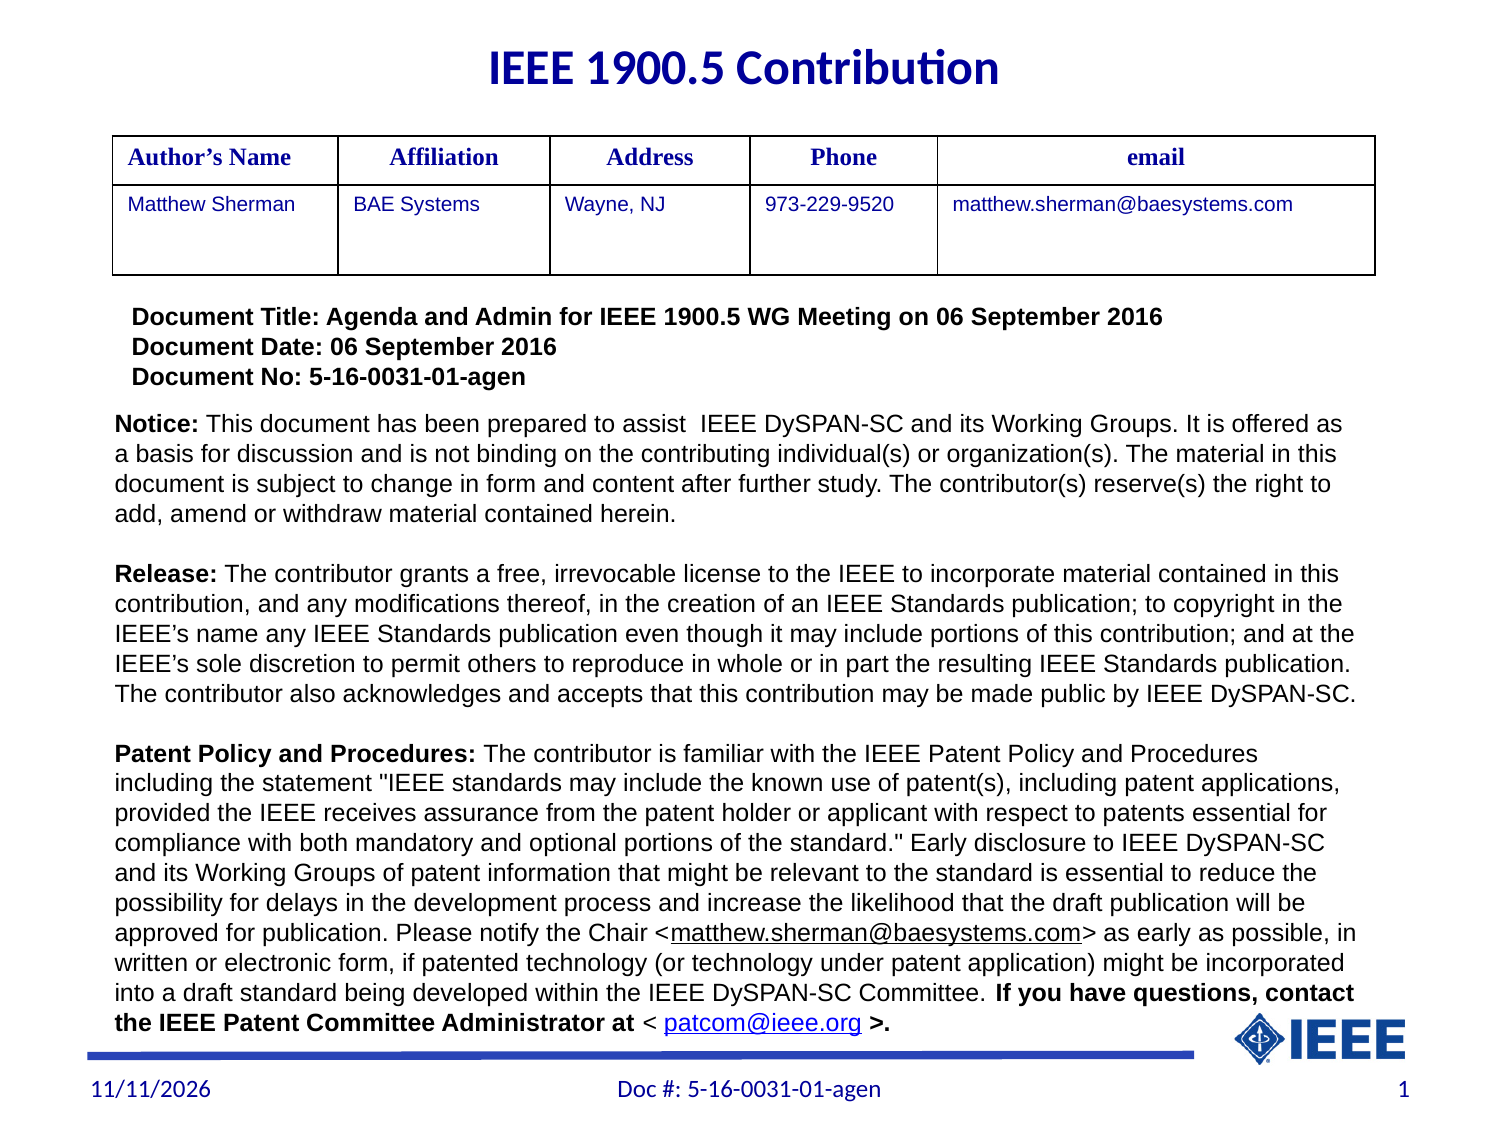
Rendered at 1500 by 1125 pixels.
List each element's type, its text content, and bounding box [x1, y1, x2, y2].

table_cell 973-229-9520 [751, 186, 937, 274]
table_header email [938, 137, 1374, 184]
slide_number 1 [1074, 1057, 1425, 1118]
footer Doc #: 5-16-0031-01-agen [512, 1057, 988, 1118]
table_cell Wayne, NJ [551, 186, 749, 274]
table_cell Matthew Sherman [113, 186, 337, 274]
table_cell matthew.sherman@baesystems.com [938, 186, 1374, 274]
table_header Affiliation [339, 137, 549, 184]
table_header Phone [751, 137, 937, 184]
table_header Author’s Name [113, 137, 337, 184]
text_box IEEE 1900.5 Contribution [473, 27, 1027, 102]
text_box Notice: This document has been prepared to assist IEEE DySPAN-SC and its Working Groups. It is offered as a basis for discussion and is not binding on the contributing individual(s) or organization(s). The material in this document is subject to change in form and content after further study. The contributor(s) reserve(s) the right to add, amend or withdraw material contained herein. Release: The contributor grants a free, irrevocable license to the IEEE to incorporate material contained in this contribution, and any modifications thereof, in the creation of an IEEE Standards publication; to copyright in the IEEE’s name any IEEE Standards publication even though it may include portions of this contribution; and at the IEEE’s sole discretion to permit others to reproduce in whole or in part the resulting IEEE Standards publication. The contributor also acknowledges and accepts that this contribution may be made public by IEEE DySPAN-SC. Patent Policy and Procedures: The contributor is familiar with the IEEE Patent Policy and Procedures including the statement "IEEE standards may include the known use of patent(s), including patent applications, provided the IEEE receives assurance from the patent holder or applicant with respect to patents essential for compliance with both mandatory and optional portions of the standard." Early disclosure to IEEE DySPAN-SC and its Working Groups of patent information that might be relevant to the standard is essential to reduce the possibility for delays in the development process and increase the likelihood that the draft publication will be approved for publication. Please notify the Chair <matthew.sherman@baesystems.com> as early as possible, in written or electronic form, if patented technology (or technology under patent application) might be incorporated into a draft standard being developed within the IEEE DySPAN-SC Committee. If you have questions, contact the IEEE Patent Committee Administrator at < patcom@ieee.org >. [99, 400, 1375, 1074]
picture [1375, 1011, 1406, 1057]
text_box Document Title: Agenda and Admin for IEEE 1900.5 WG Meeting on 06 September 2016 Document Date: 06 September 2016 Document No: 5-16-0031-01-agen [116, 293, 1181, 398]
table_cell BAE Systems [339, 186, 549, 274]
table_header Address [551, 137, 749, 184]
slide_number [75, 1057, 425, 1118]
